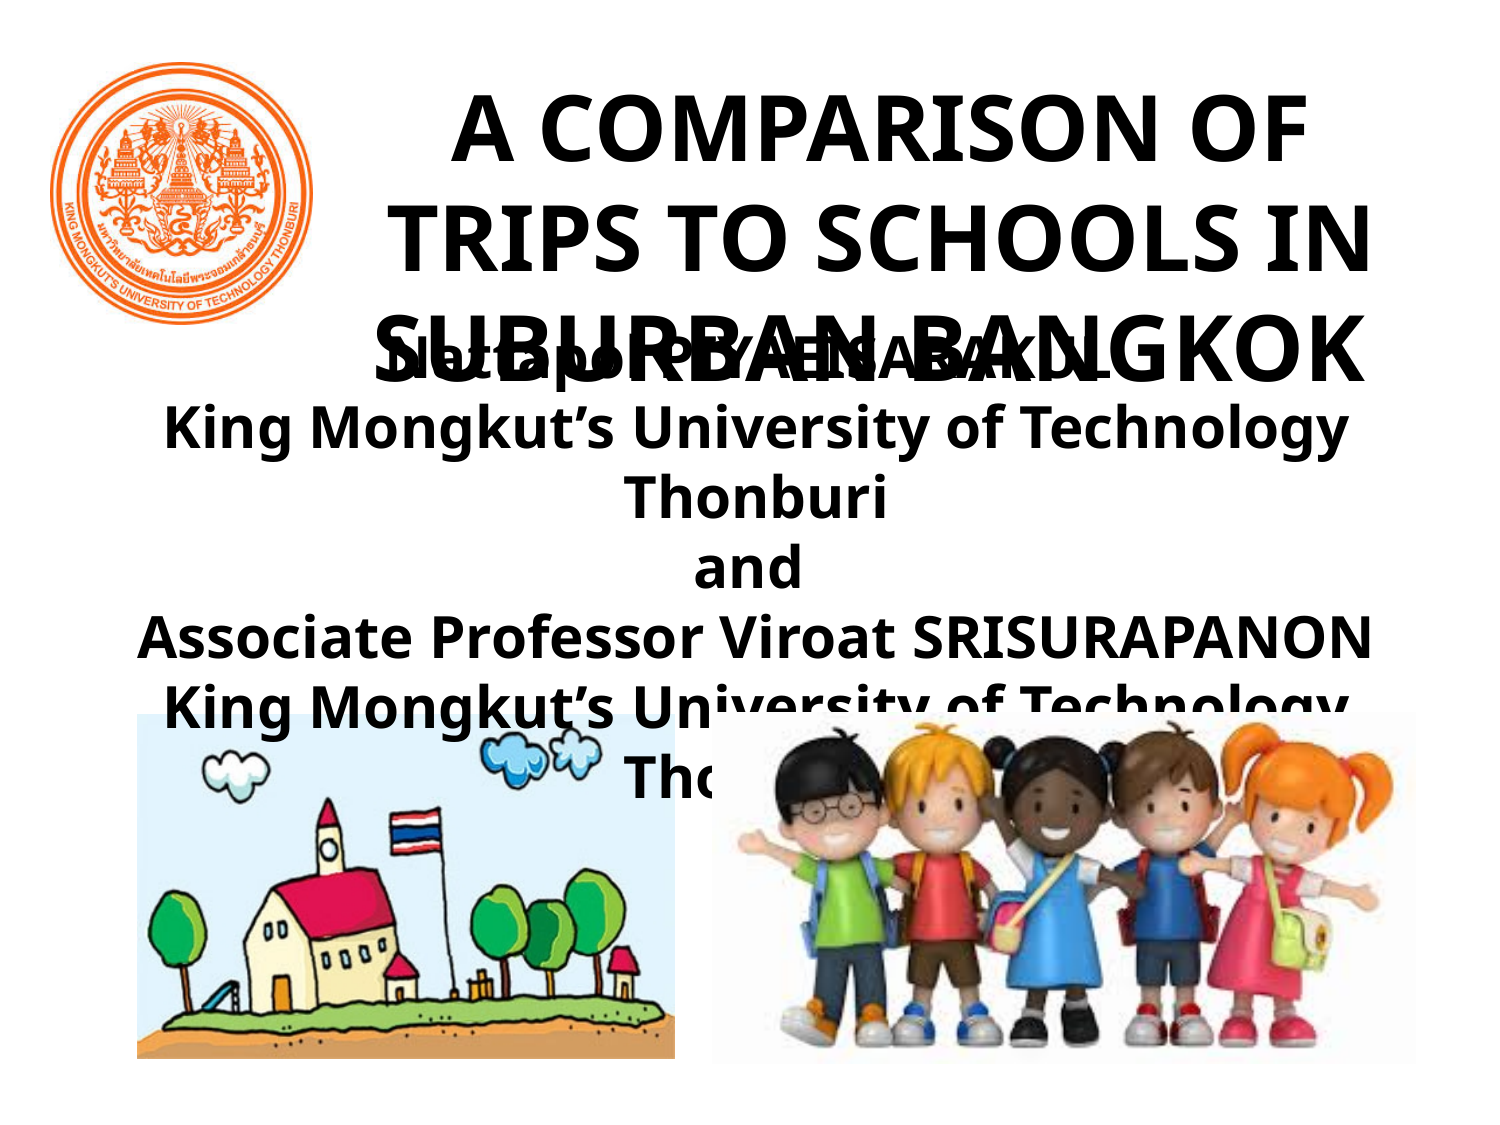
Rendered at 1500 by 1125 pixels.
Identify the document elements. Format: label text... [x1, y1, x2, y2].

picture [137, 714, 676, 1059]
picture [712, 712, 1416, 1065]
picture [49, 62, 313, 326]
text_box A COMPARISON OF TRIPS TO SCHOOLS IN SUBURBAN BANGKOK [313, 62, 1450, 312]
text_box Nattapol PIYAEISARAKUL King Mongkut’s University of Technology Thonburi and Associate Professor Viroat SRISURAPANON King Mongkut’s University of Technology Thonburi [62, 312, 1450, 888]
